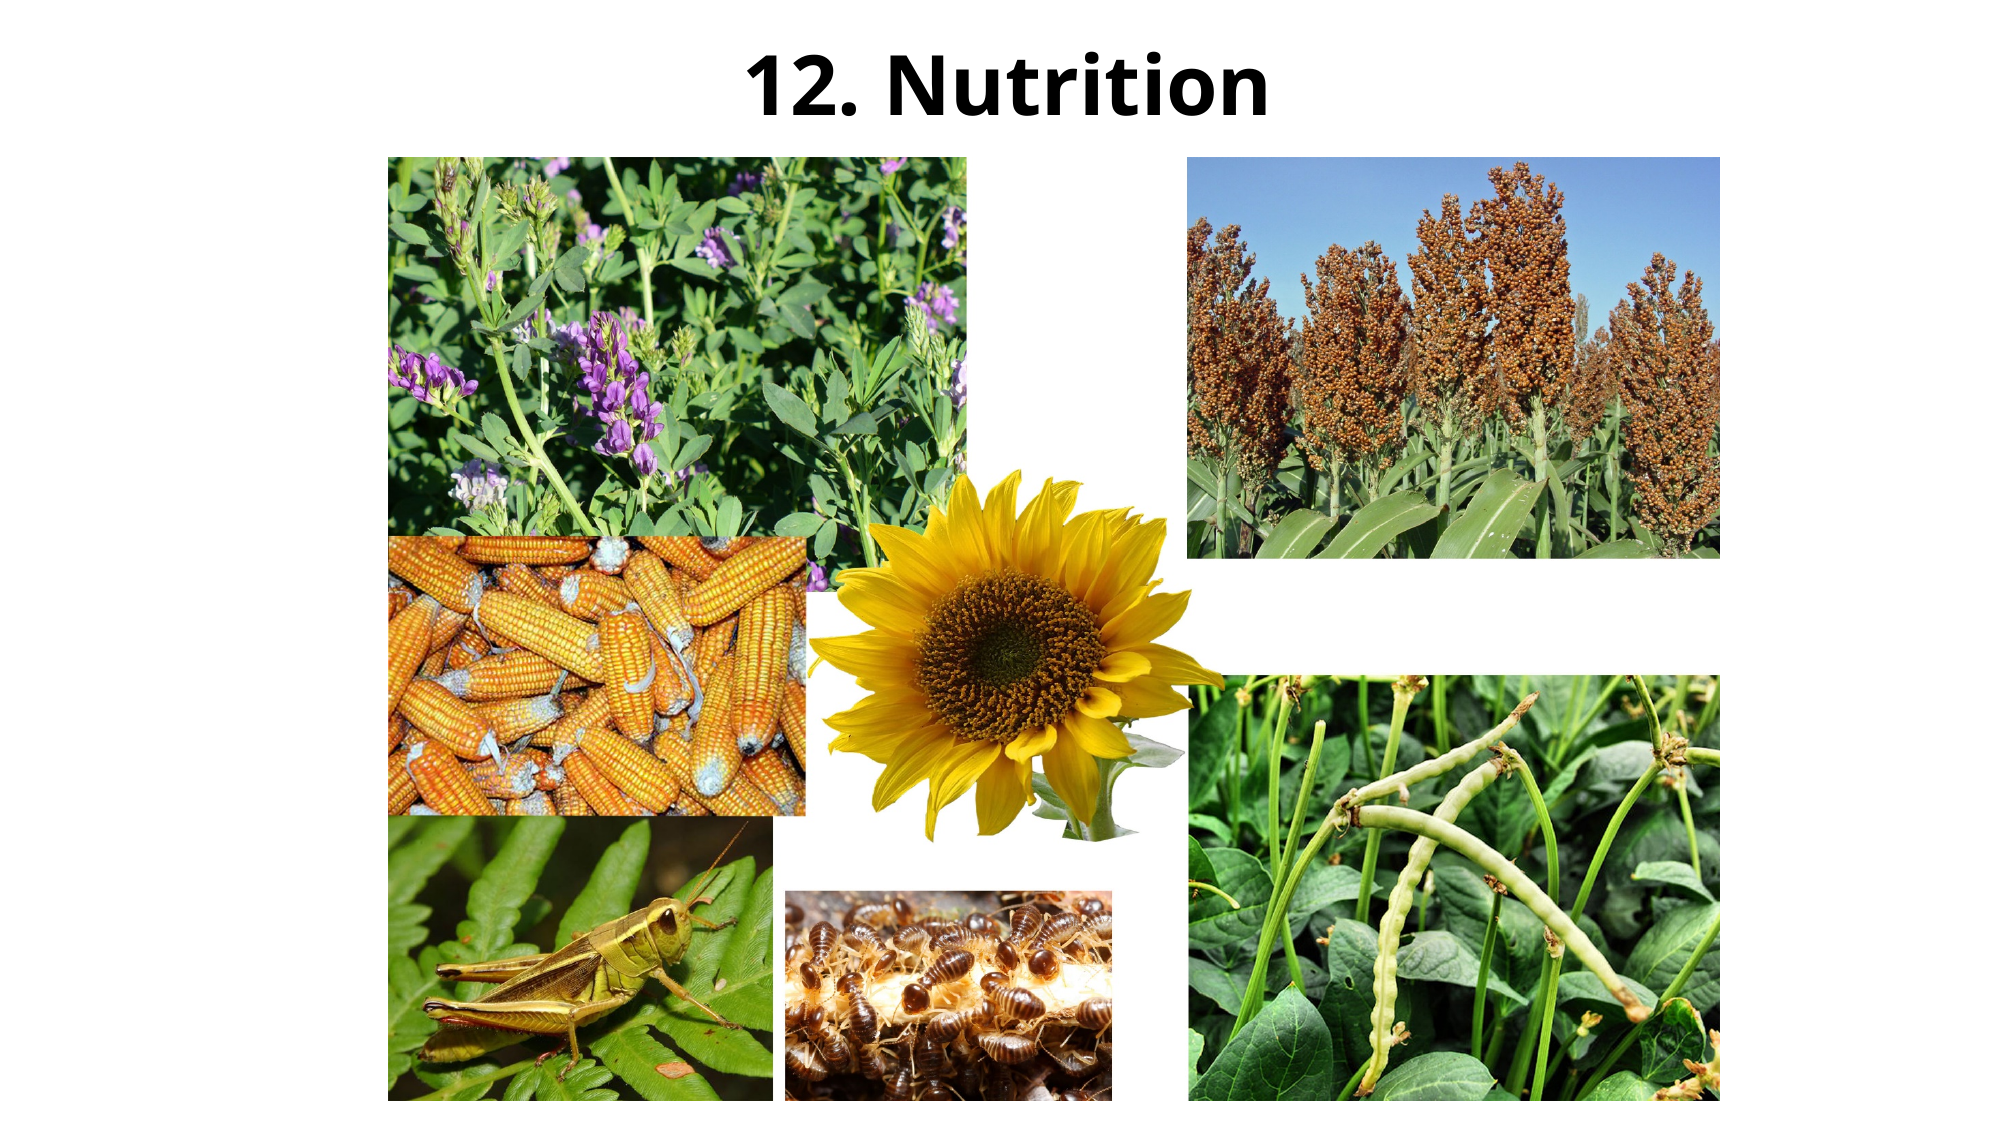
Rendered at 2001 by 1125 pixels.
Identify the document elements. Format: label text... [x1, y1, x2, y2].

picture [388, 157, 1720, 1101]
title 12. Nutrition [187, 0, 1850, 178]
